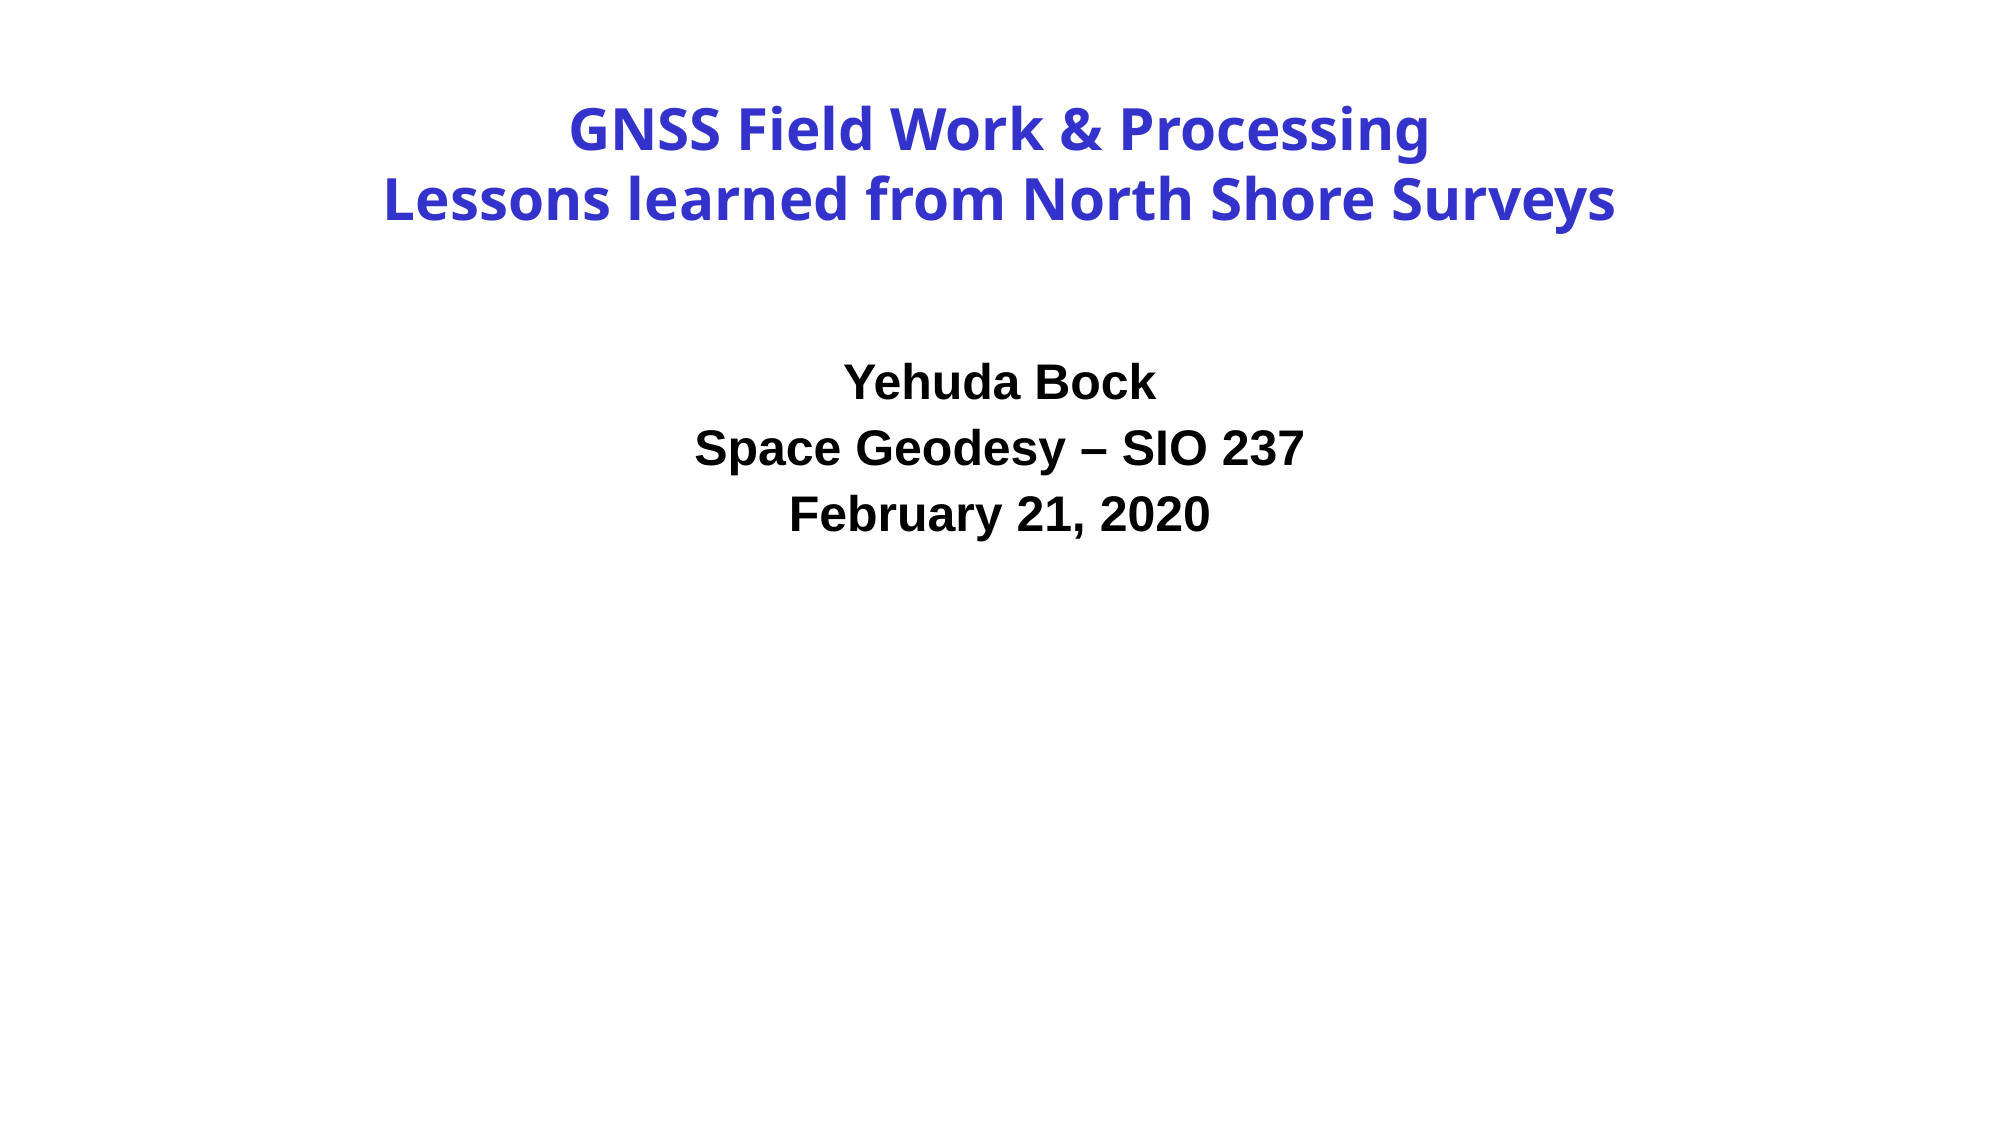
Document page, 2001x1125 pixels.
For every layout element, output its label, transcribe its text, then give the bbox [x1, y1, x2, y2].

title GNSS Field Work & Processing Lessons learned from North Shore Surveys [225, 50, 1775, 275]
list Yehuda Bock Space Geodesy – SIO 237 February 21, 2020 [249, 276, 1750, 677]
